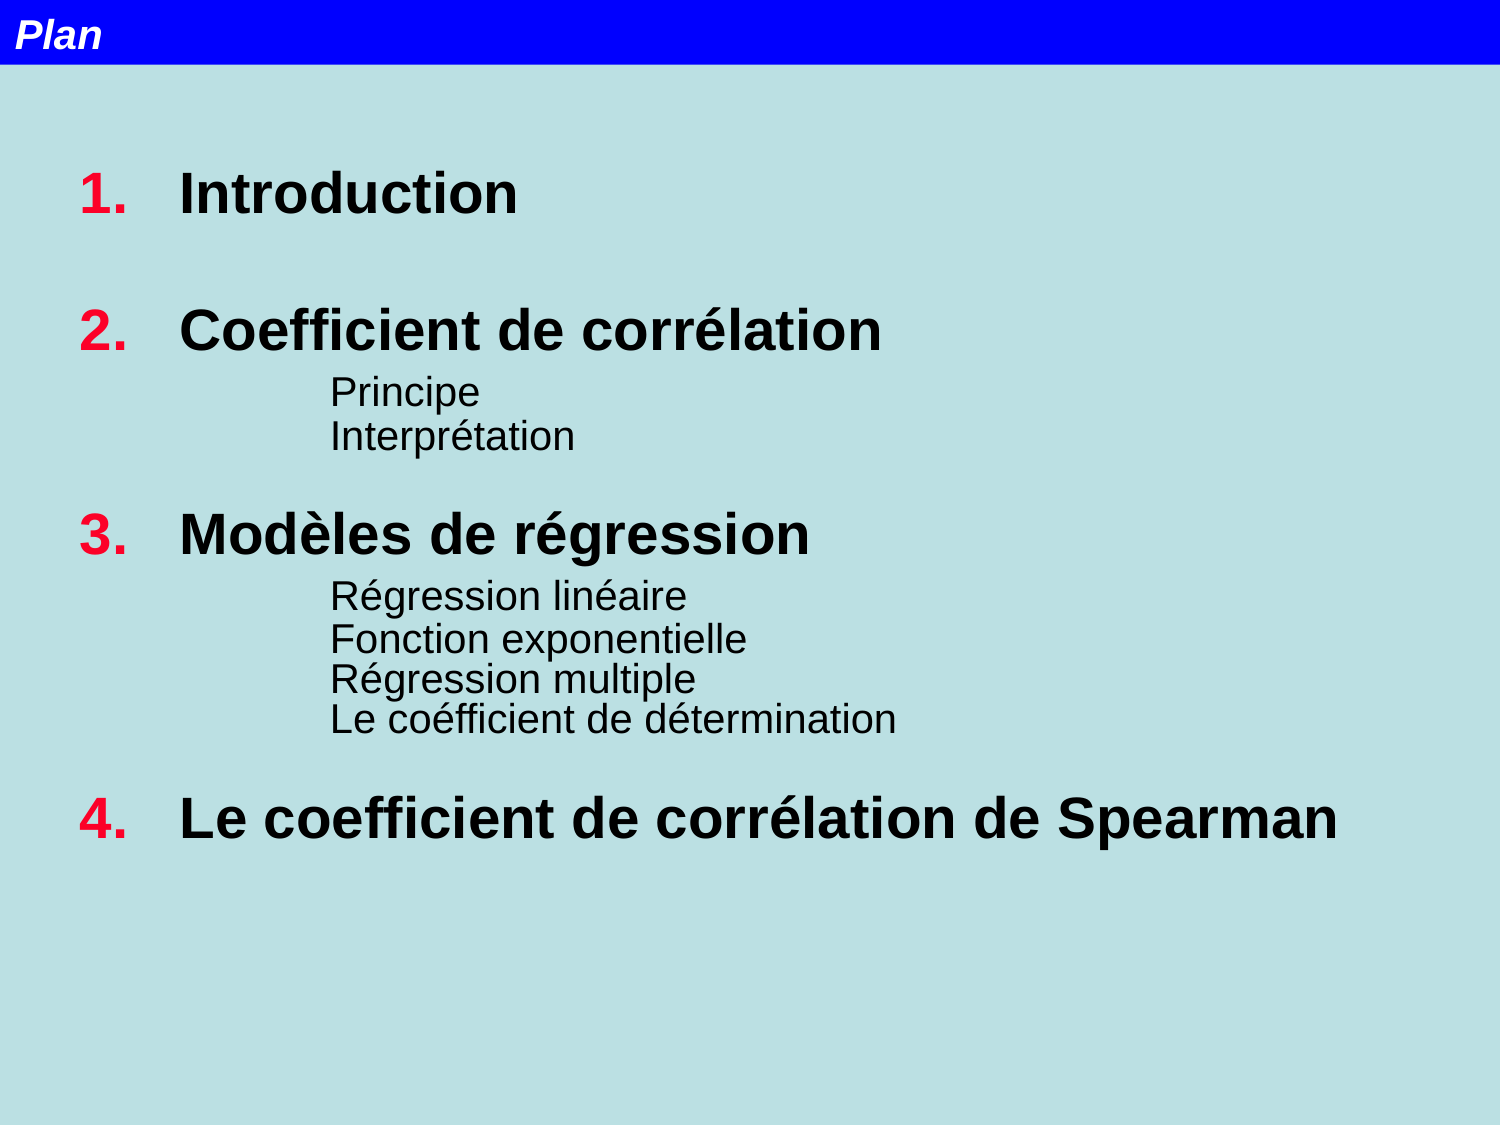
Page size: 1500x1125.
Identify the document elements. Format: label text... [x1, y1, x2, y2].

text_box Plan [0, 0, 1500, 65]
list Introduction Coefficient de corrélation Principe Interprétation Modèles de régression Régression linéaire Fonction exponentielle Régression multiple Le coéfficient de détermination Le coefficient de corrélation de Spearman [64, 160, 1415, 925]
